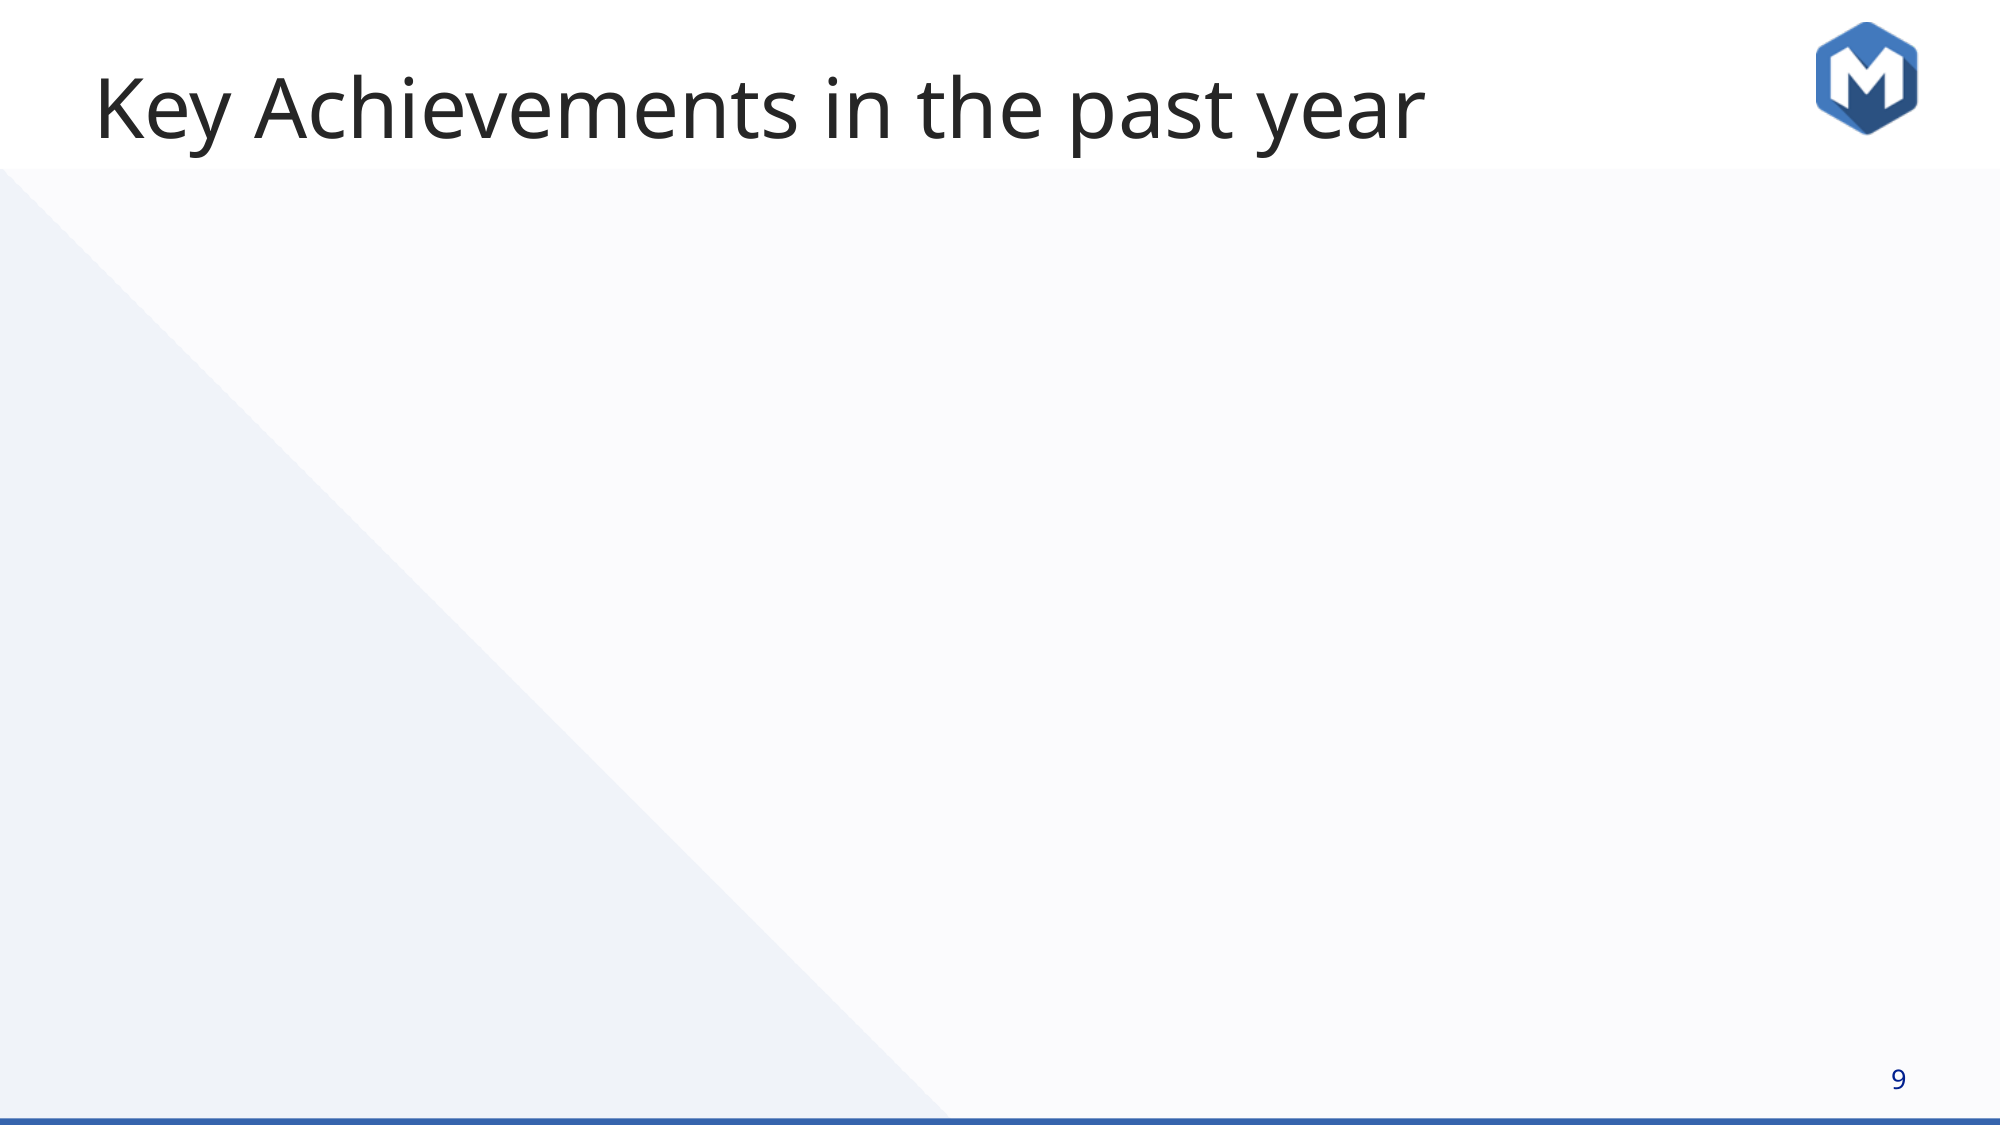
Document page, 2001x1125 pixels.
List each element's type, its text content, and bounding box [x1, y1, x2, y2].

title Key Achievements in the past year [73, 34, 1800, 133]
slide_number ‹#› [1799, 1050, 1927, 1111]
picture [1816, 22, 1920, 136]
